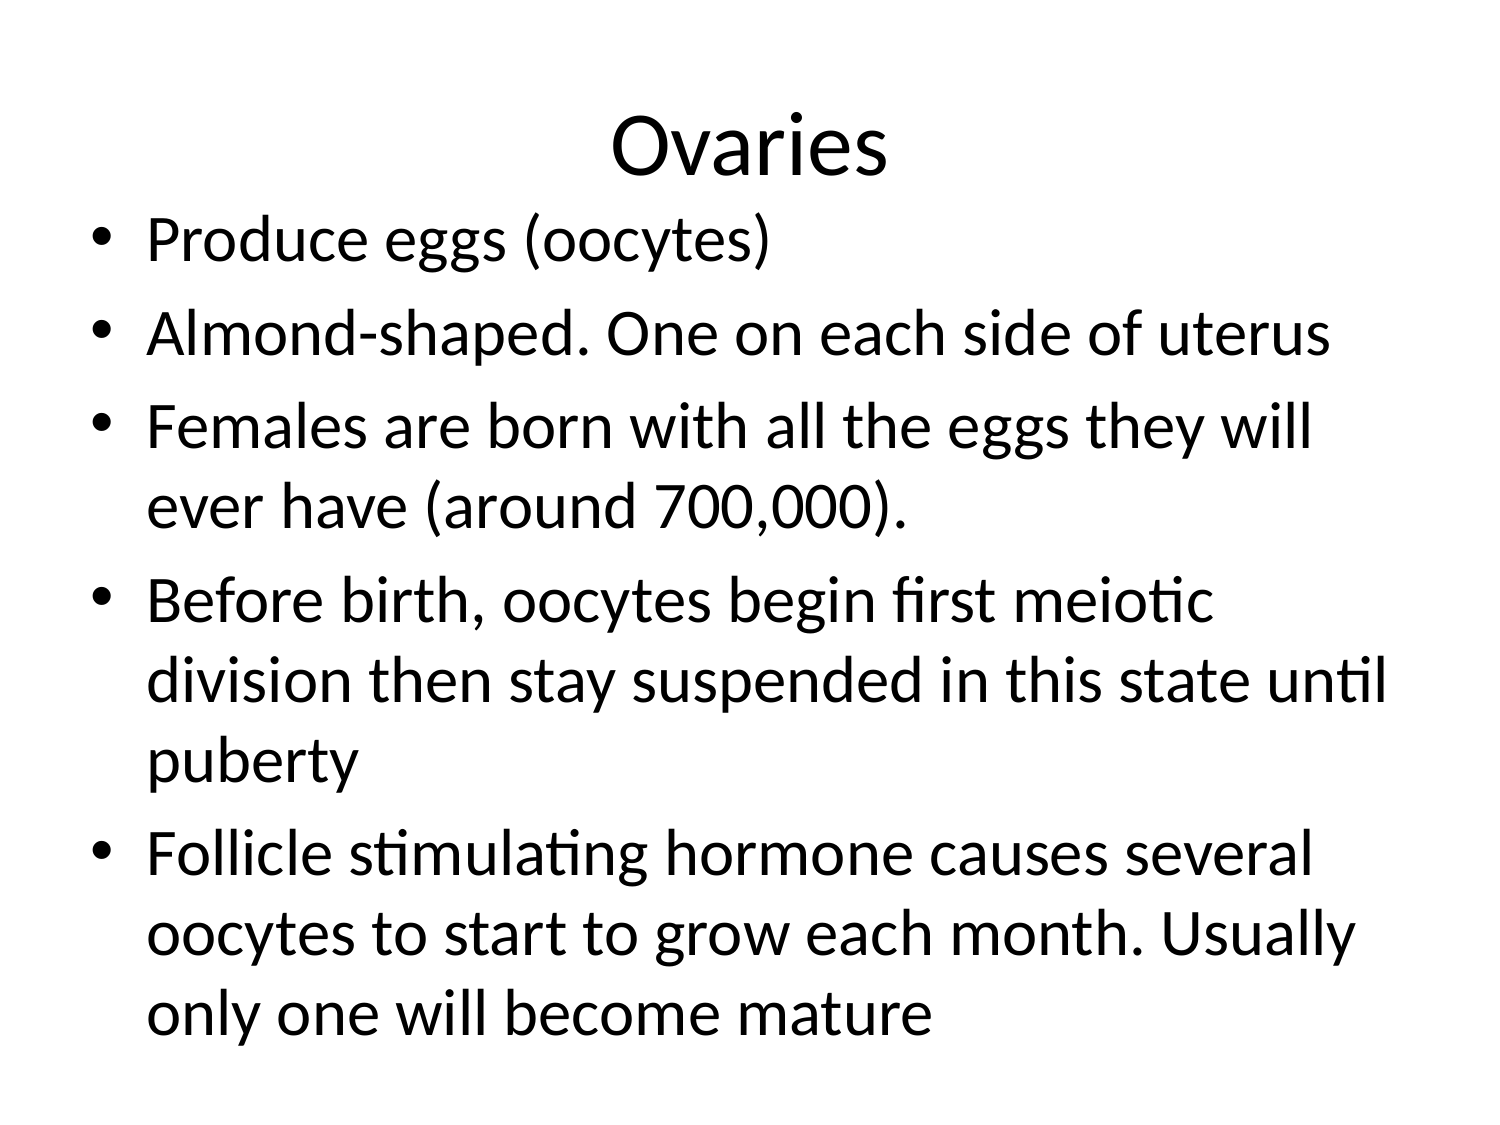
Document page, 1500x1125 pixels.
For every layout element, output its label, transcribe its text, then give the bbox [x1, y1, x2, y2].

list Produce eggs (oocytes) Almond-shaped. One on each side of uterus Females are born with all the eggs they will ever have (around 700,000). Before birth, oocytes begin first meiotic division then stay suspended in this state until puberty Follicle stimulating hormone causes several oocytes to start to grow each month. Usually only one will become mature [75, 187, 1425, 1088]
title Ovaries [75, 45, 1425, 187]
